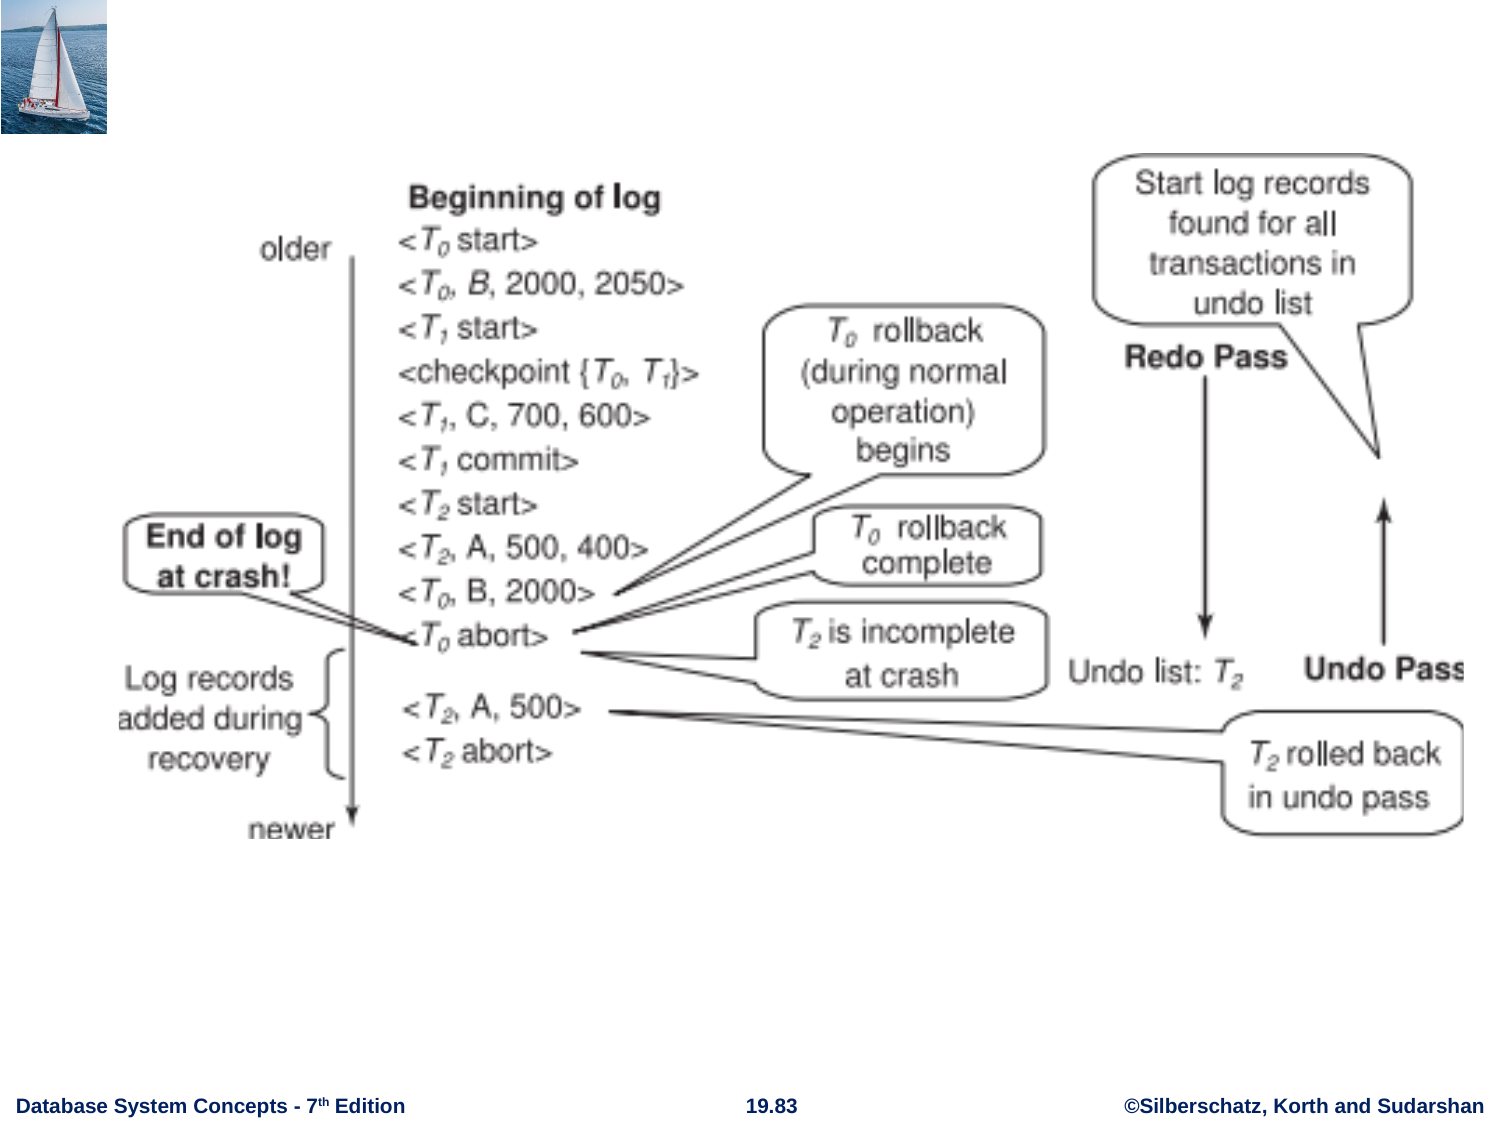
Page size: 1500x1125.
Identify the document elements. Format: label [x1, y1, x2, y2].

picture [1, 0, 107, 134]
picture [118, 152, 1464, 839]
